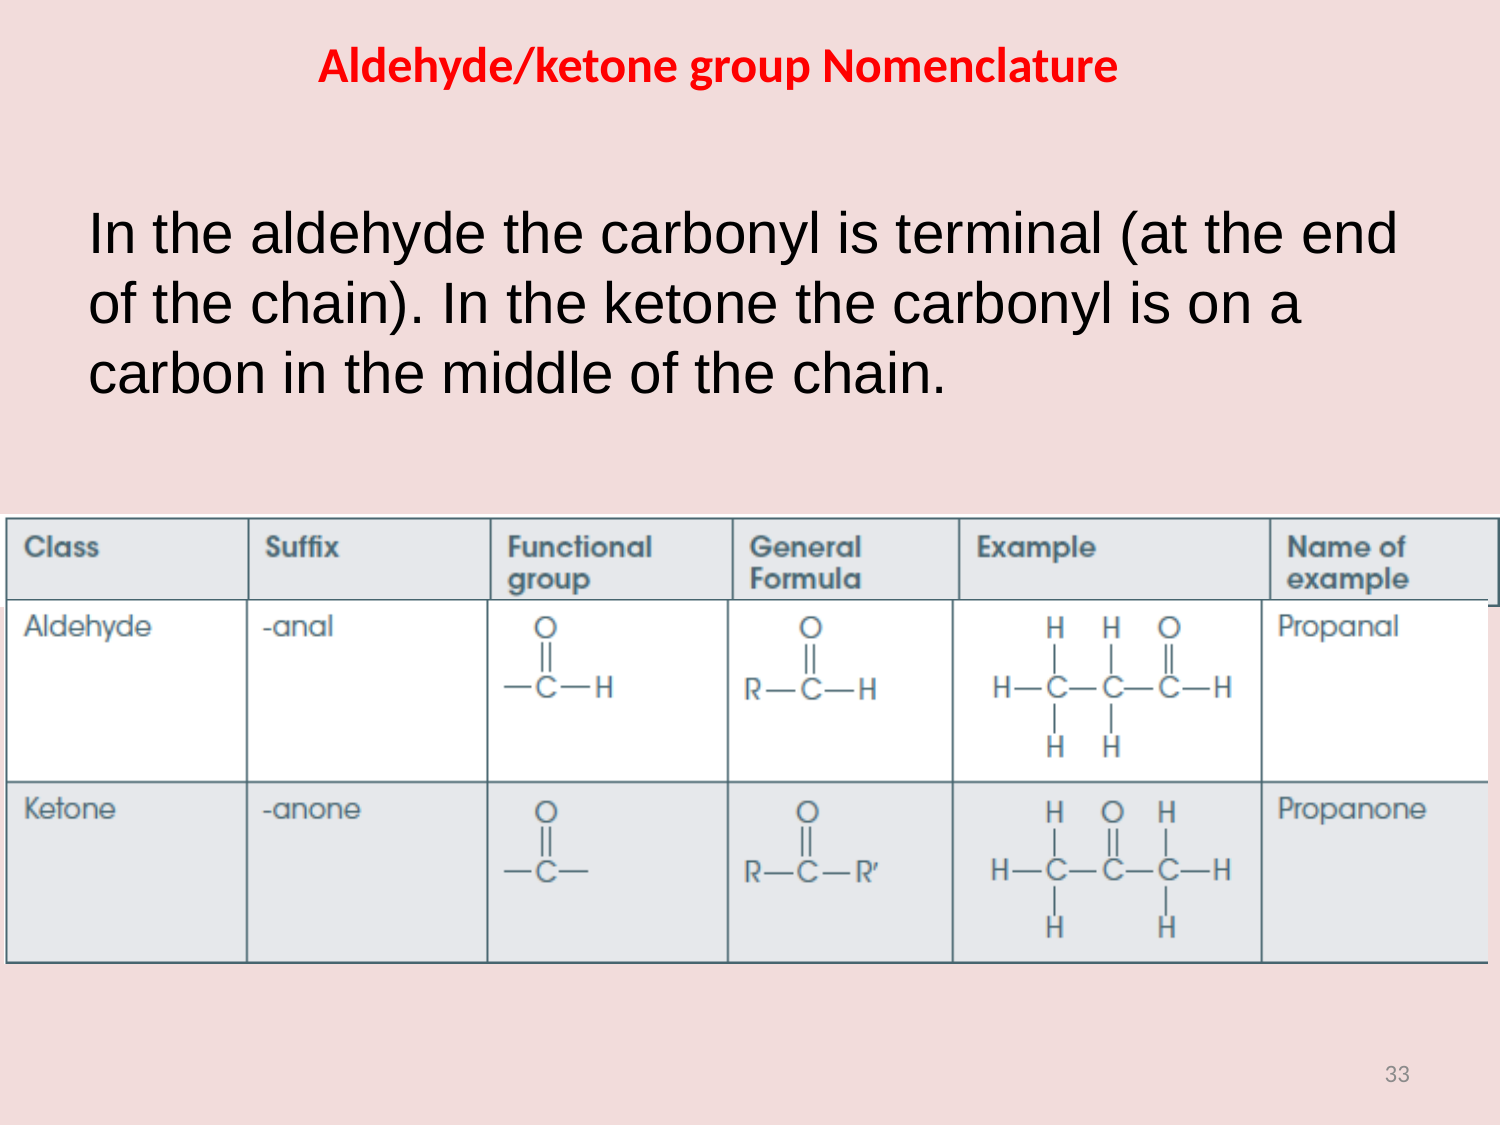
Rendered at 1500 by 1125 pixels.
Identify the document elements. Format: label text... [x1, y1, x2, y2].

slide_number 33 [1074, 1042, 1425, 1103]
text_box In the aldehyde the carbonyl is terminal (at the end of the chain). In the ketone the carbonyl is on a carbon in the middle of the chain. [73, 187, 1436, 413]
title Aldehyde/ketone group Nomenclature [24, 24, 1413, 100]
picture [0, 514, 1500, 964]
